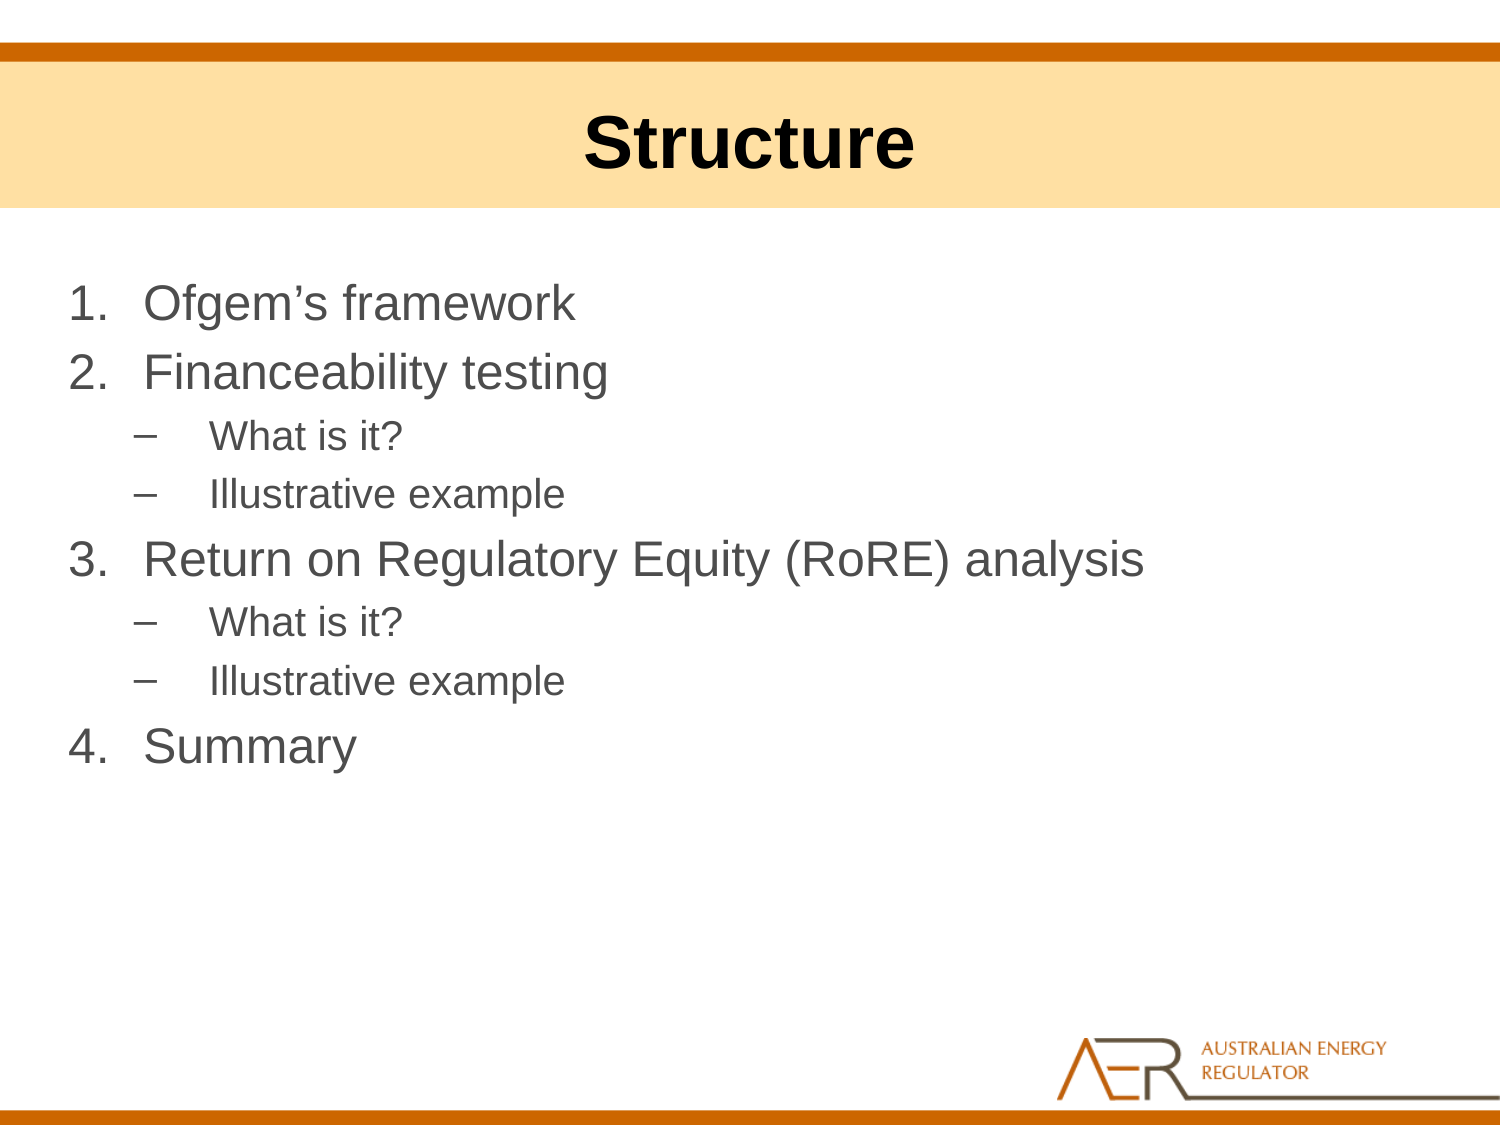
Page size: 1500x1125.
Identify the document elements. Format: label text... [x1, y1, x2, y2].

list Ofgem’s framework Financeability testing What is it? Illustrative example Return on Regulatory Equity (RoRE) analysis What is it? Illustrative example Summary [52, 262, 1459, 1006]
title Structure [74, 44, 1426, 233]
picture [1057, 1038, 1500, 1101]
